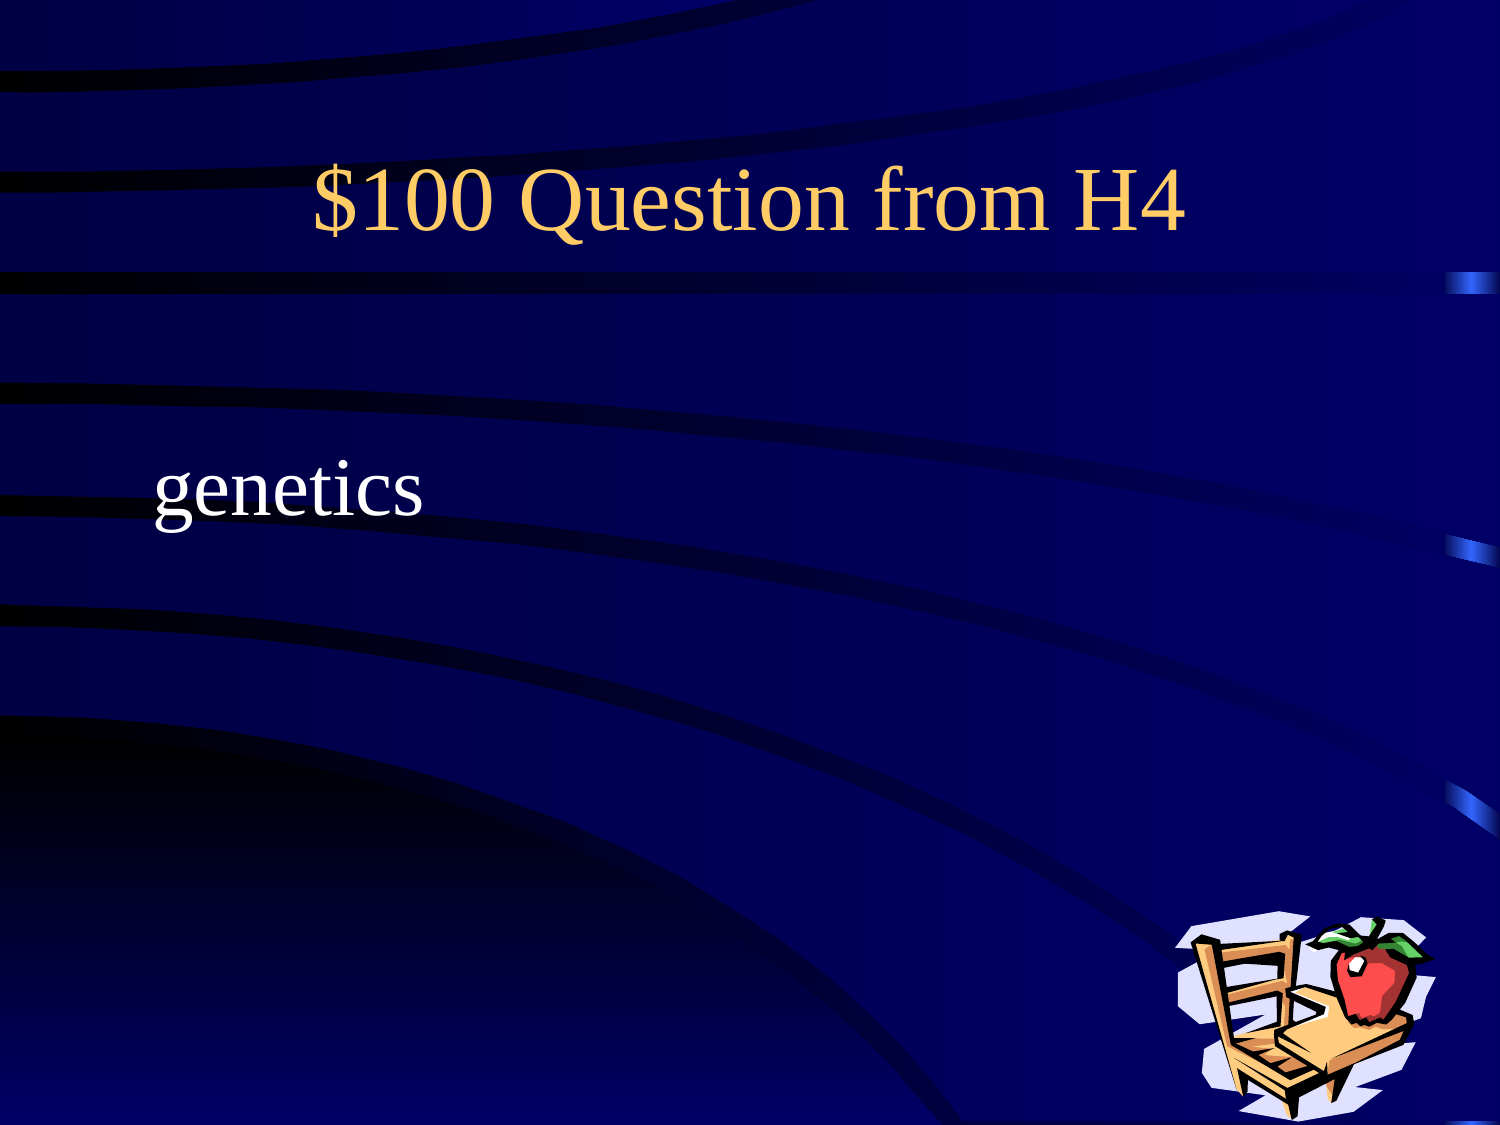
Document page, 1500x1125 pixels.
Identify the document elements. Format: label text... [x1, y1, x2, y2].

title $100 Question from H4 [112, 99, 1388, 288]
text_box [1174, 909, 1438, 1124]
text_box genetics [137, 425, 988, 540]
